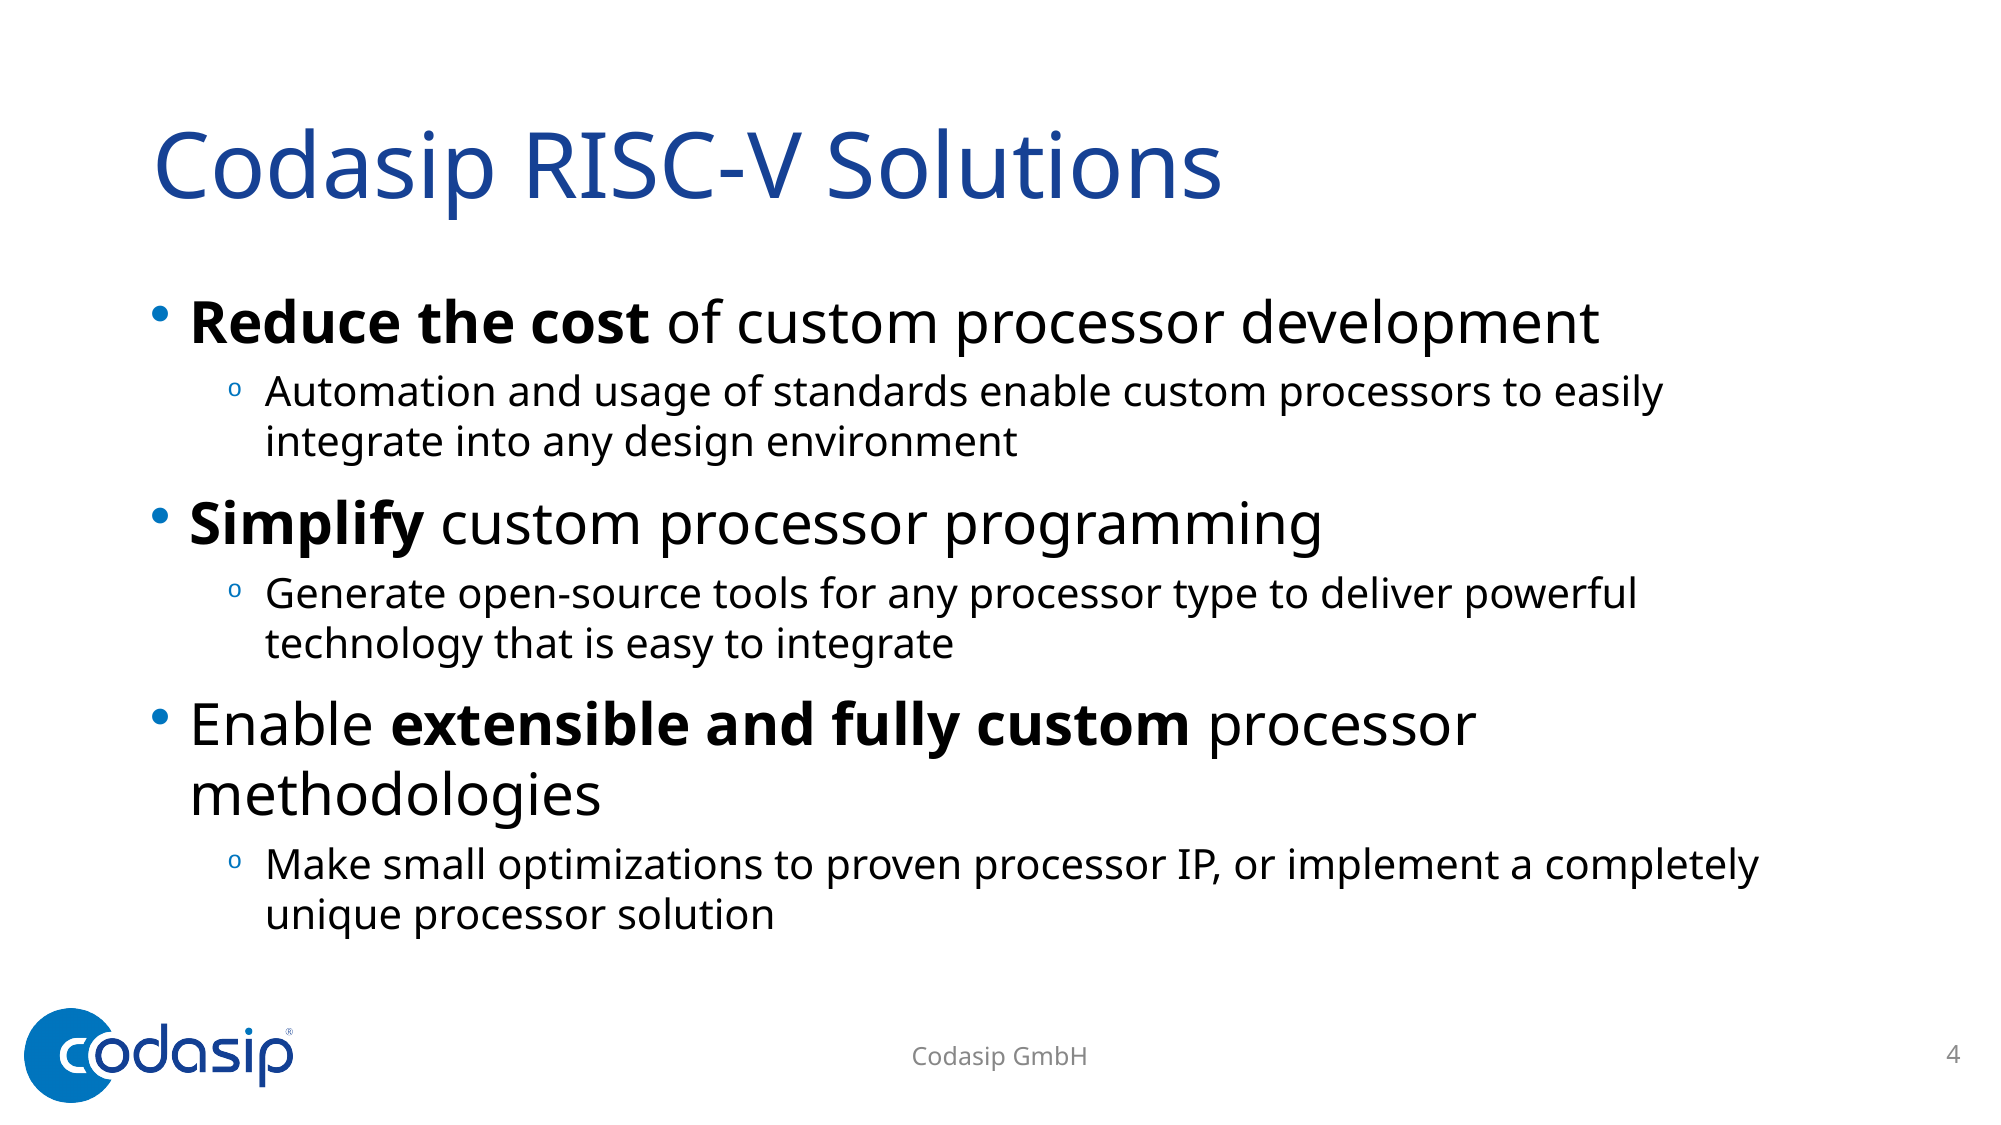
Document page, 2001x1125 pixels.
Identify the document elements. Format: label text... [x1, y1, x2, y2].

footer Codasip GmbH [662, 1025, 1338, 1086]
list Reduce the cost of custom processor development Automation and usage of standards enable custom processors to easily integrate into any design environment Simplify custom processor programming Generate open-source tools for any processor type to deliver powerful technology that is easy to integrate Enable extensible and fully custom processor methodologies Make small optimizations to proven processor IP, or implement a completely unique processor solution [137, 277, 1863, 965]
picture [24, 1008, 293, 1103]
slide_number 4 [1862, 1025, 1976, 1086]
title Codasip RISC-V Solutions [137, 59, 1863, 277]
